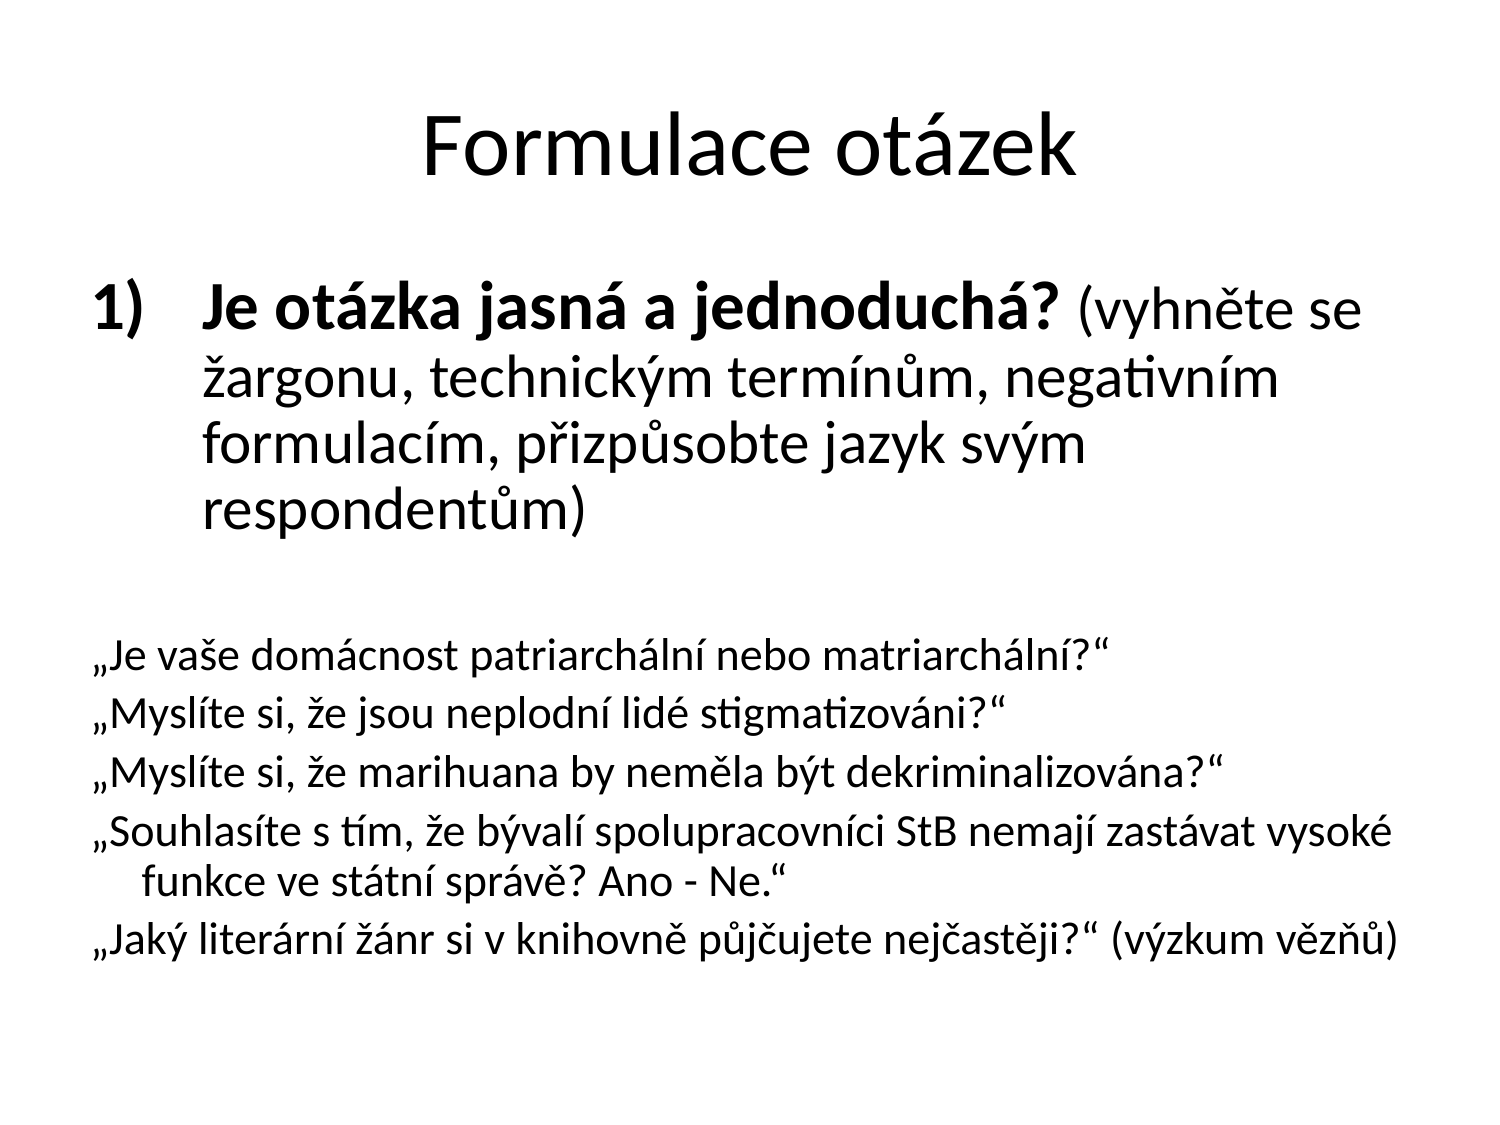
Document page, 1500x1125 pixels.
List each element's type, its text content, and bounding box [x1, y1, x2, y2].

title Formulace otázek [75, 45, 1425, 233]
list Je otázka jasná a jednoduchá? (vyhněte se žargonu, technickým termínům, negativním formulacím, přizpůsobte jazyk svým respondentům) „Je vaše domácnost patriarchální nebo matriarchální?“ „Myslíte si, že jsou neplodní lidé stigmatizováni?“ „Myslíte si, že marihuana by neměla být dekriminalizována?“ „Souhlasíte s tím, že bývalí spolupracovníci StB nemají zastávat vysoké funkce ve státní správě? Ano - Ne.“ „Jaký literární žánr si v knihovně půjčujete nejčastěji?“ (výzkum vězňů) [75, 262, 1425, 1088]
